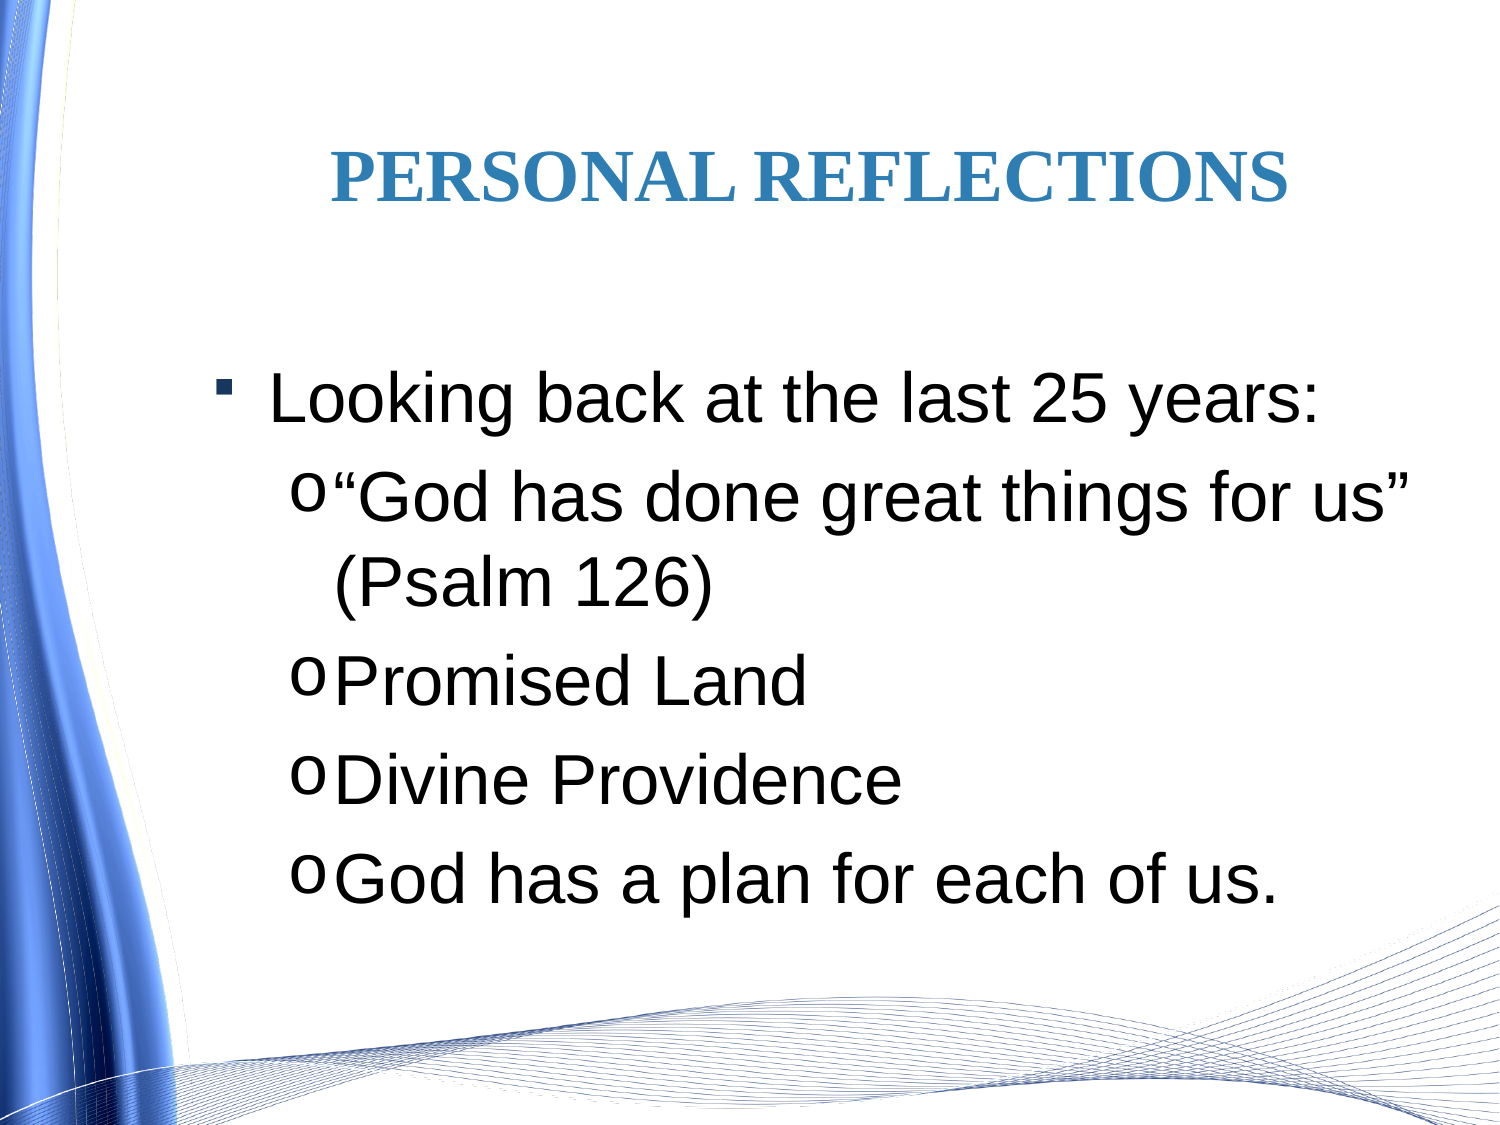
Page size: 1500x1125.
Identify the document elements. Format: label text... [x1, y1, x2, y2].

list Looking back at the last 25 years: “God has done great things for us” (Psalm 126) Promised Land Divine Providence God has a plan for each of us. [197, 264, 1500, 1078]
title The Second Generation [0, 1, 138, 891]
title Personal reflections [197, 77, 1425, 264]
